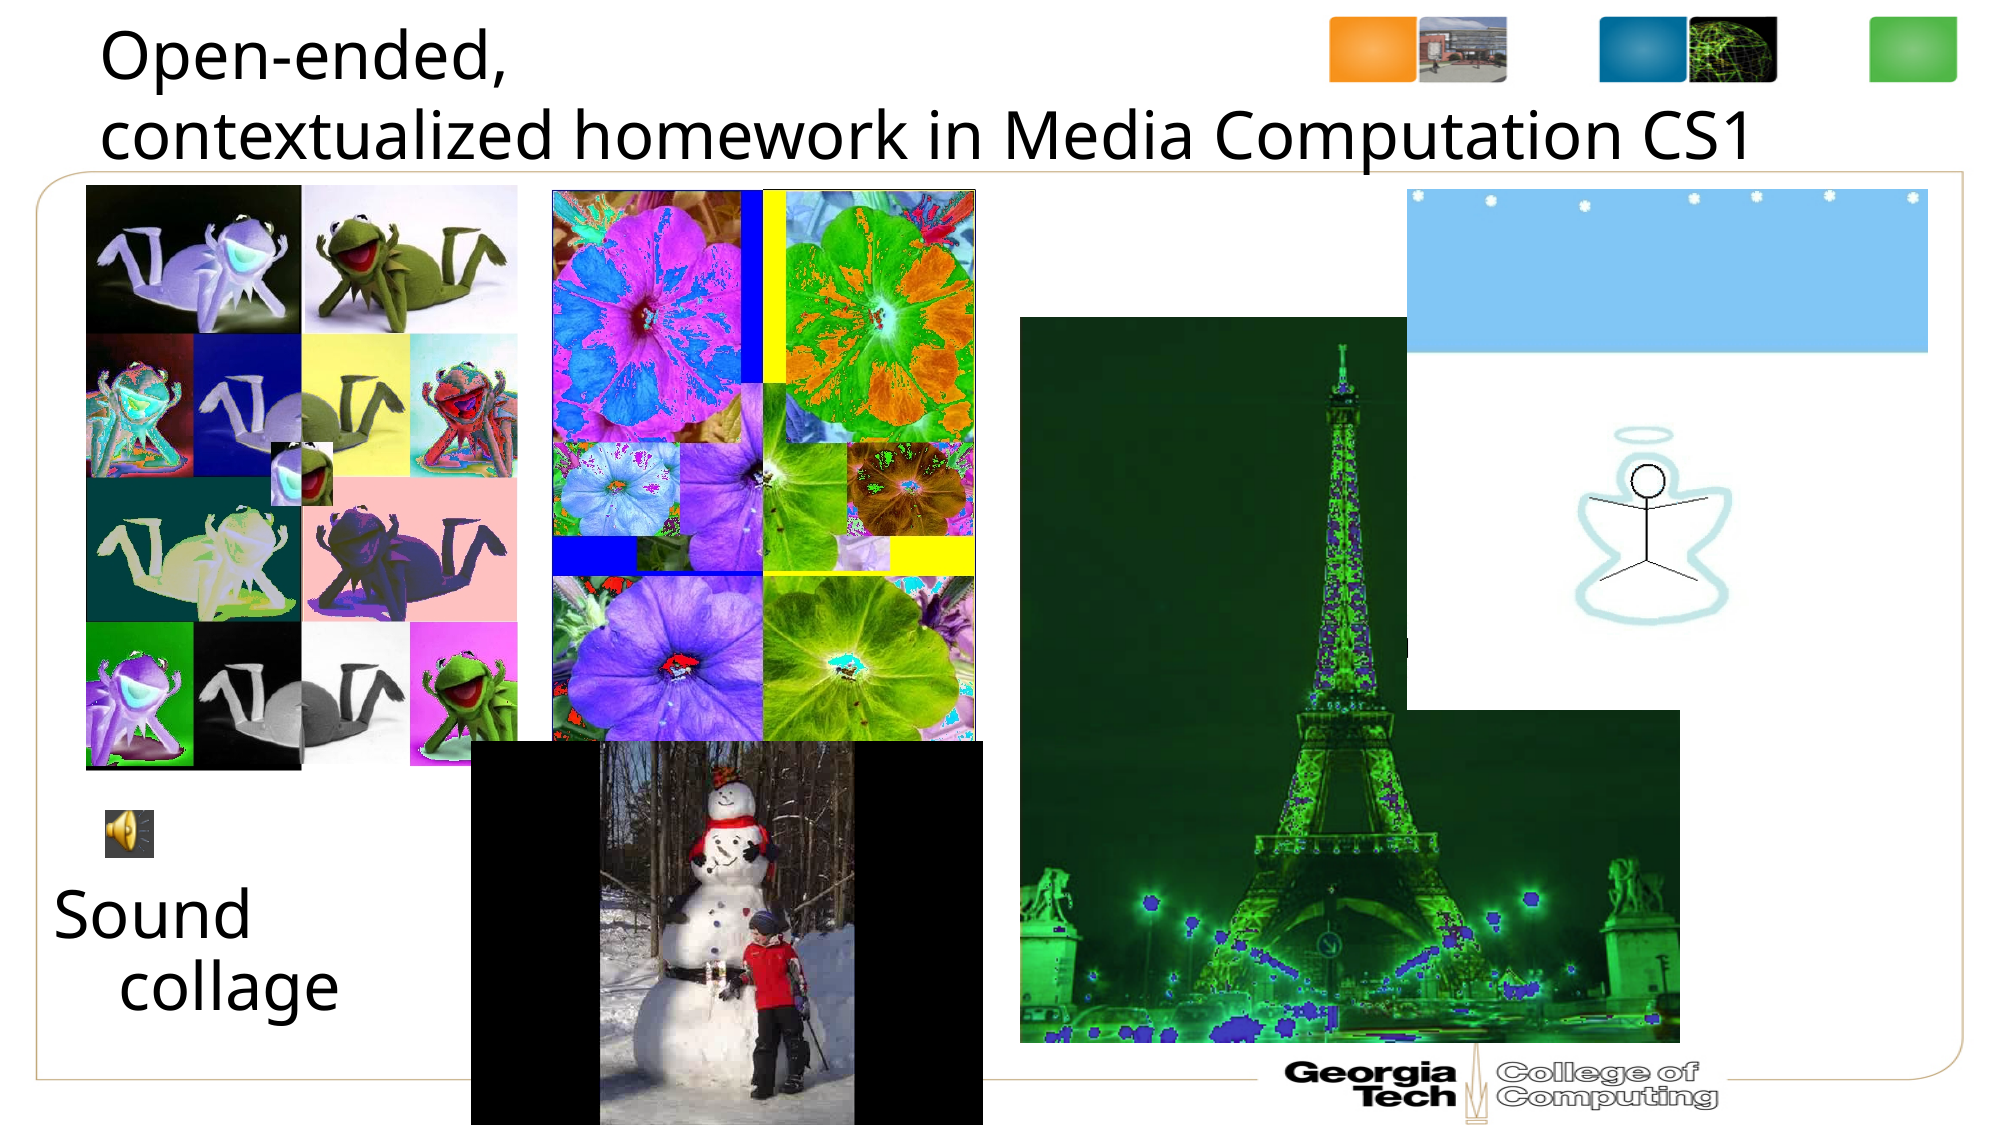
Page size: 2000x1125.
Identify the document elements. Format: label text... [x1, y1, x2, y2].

title Open-ended, contextualized homework in Media Computation CS1 [84, 37, 1917, 149]
picture [0, 0, 2000, 1125]
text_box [470, 740, 984, 1125]
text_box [1406, 188, 1929, 711]
text_box Sound collage [53, 881, 347, 1026]
